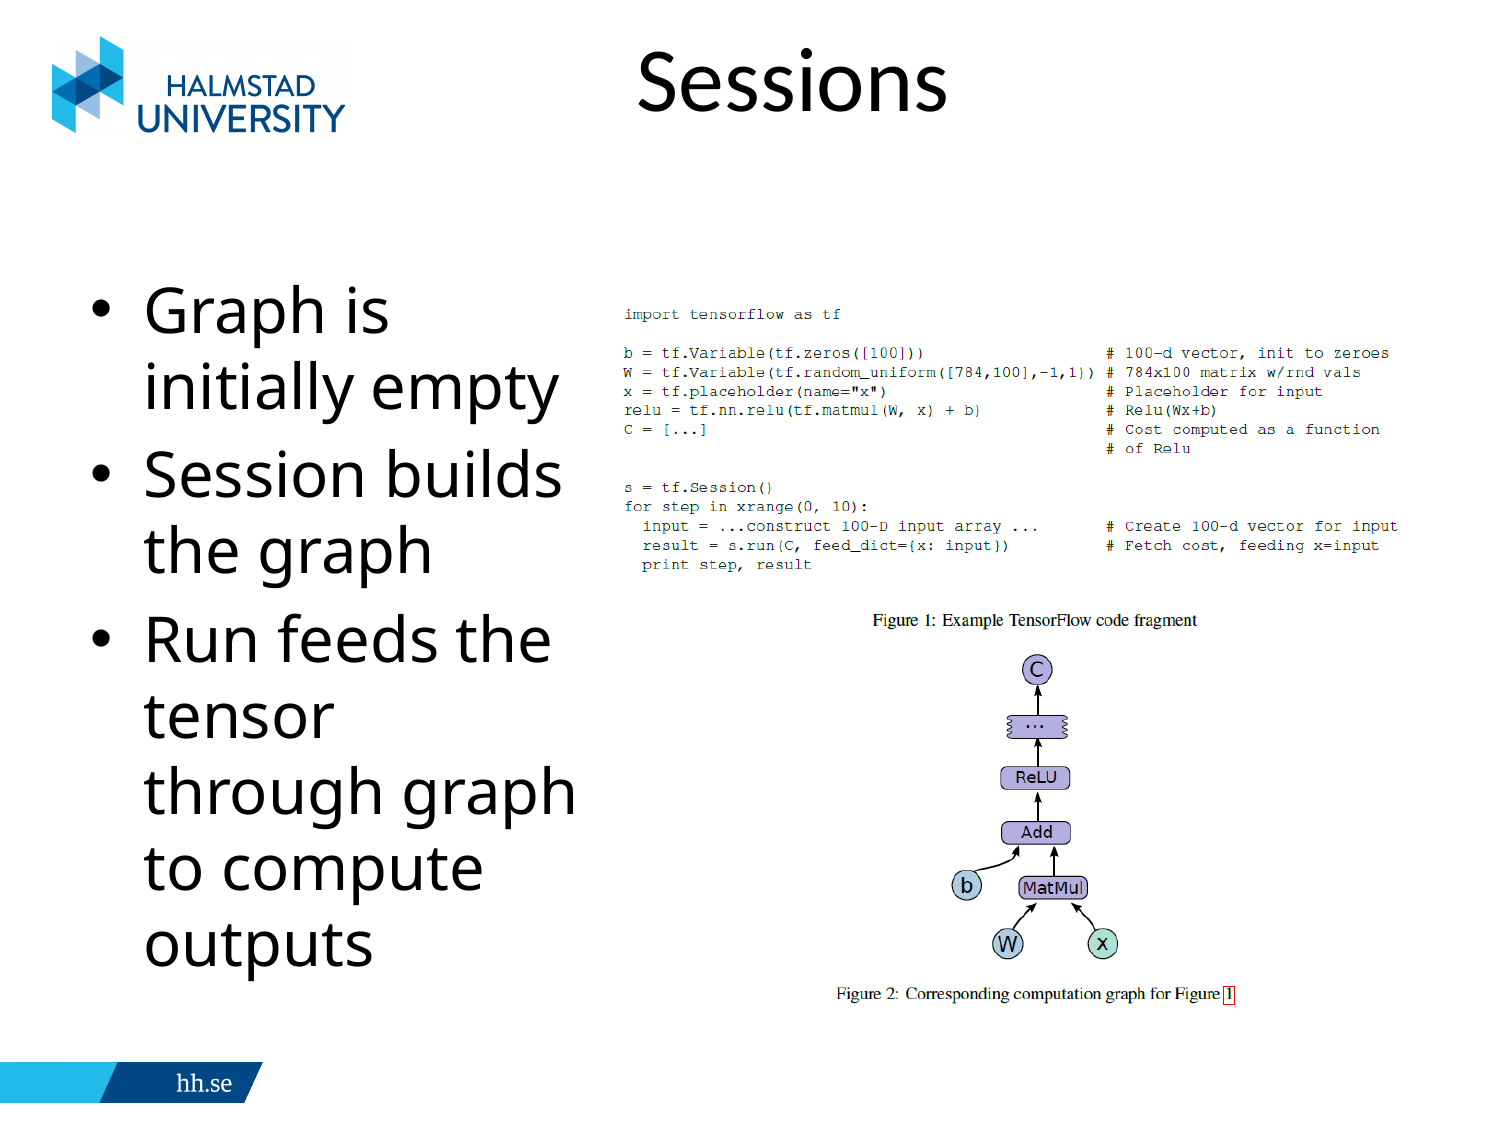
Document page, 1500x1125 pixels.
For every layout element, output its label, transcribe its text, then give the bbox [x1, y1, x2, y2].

list Graph is initially empty Session builds the graph Run feeds the tensor through graph to compute outputs [75, 262, 597, 1005]
picture [52, 36, 157, 133]
picture [0, 1062, 263, 1103]
title Sessions [157, 14, 1429, 263]
picture [584, 278, 1441, 1022]
